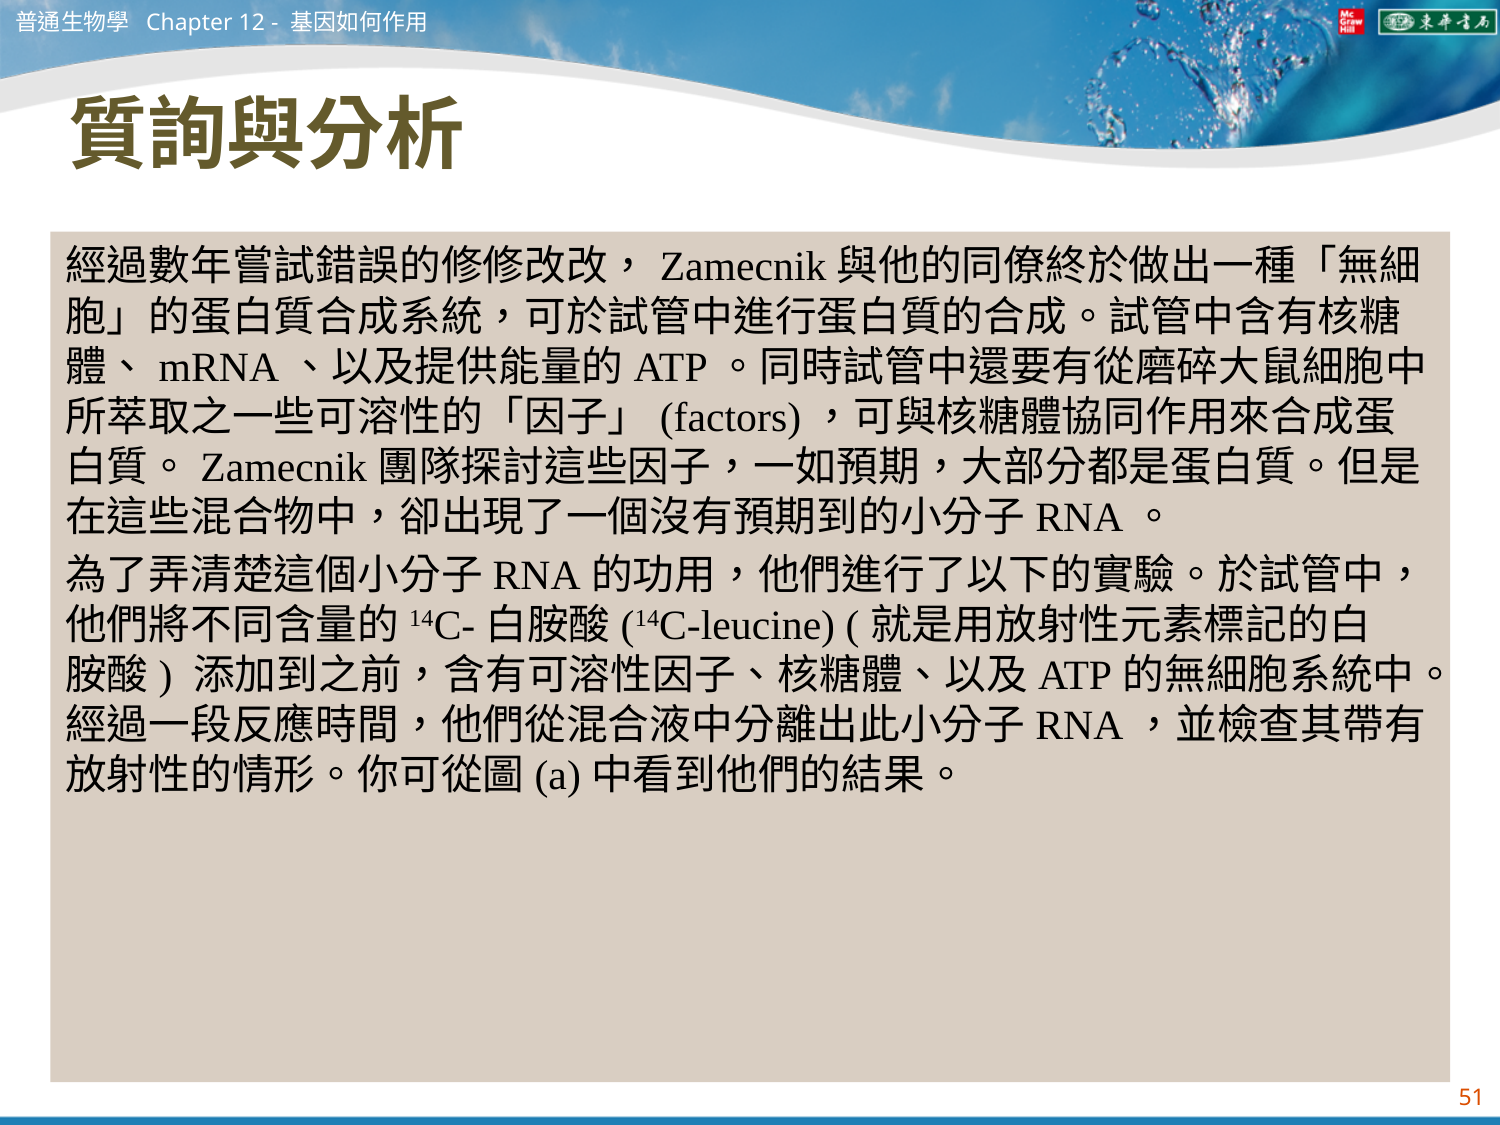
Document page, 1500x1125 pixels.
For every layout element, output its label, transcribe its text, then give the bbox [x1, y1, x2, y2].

title 質詢與分析 [53, 54, 1447, 209]
picture [0, 0, 1500, 1125]
footer 普通生物學 Chapter 12 - 基因如何作用 [0, 0, 476, 41]
slide_number 51 [1411, 1074, 1500, 1123]
list 經過數年嘗試錯誤的修修改改，Zamecnik與他的同僚終於做出一種「無細胞」的蛋白質合成系統，可於試管中進行蛋白質的合成。試管中含有核糖體、mRNA、以及提供能量的ATP。同時試管中還要有從磨碎大鼠細胞中所萃取之一些可溶性的「因子」(factors)，可與核糖體協同作用來合成蛋白質。Zamecnik團隊探討這些因子，一如預期，大部分都是蛋白質。但是在這些混合物中，卻出現了一個沒有預期到的小分子RNA。 為了弄清楚這個小分子RNA的功用，他們進行了以下的實驗。於試管中，他們將不同含量的14C-白胺酸(14C-leucine) (就是用放射性元素標記的白 胺酸) 添加到之前，含有可溶性因子、核糖體、以及ATP的無細胞系統中。經過一段反應時間，他們從混合液中分離出此小分子RNA，並檢查其帶有 放射性的情形。你可從圖(a)中看到他們的結果。 [50, 231, 1451, 1083]
